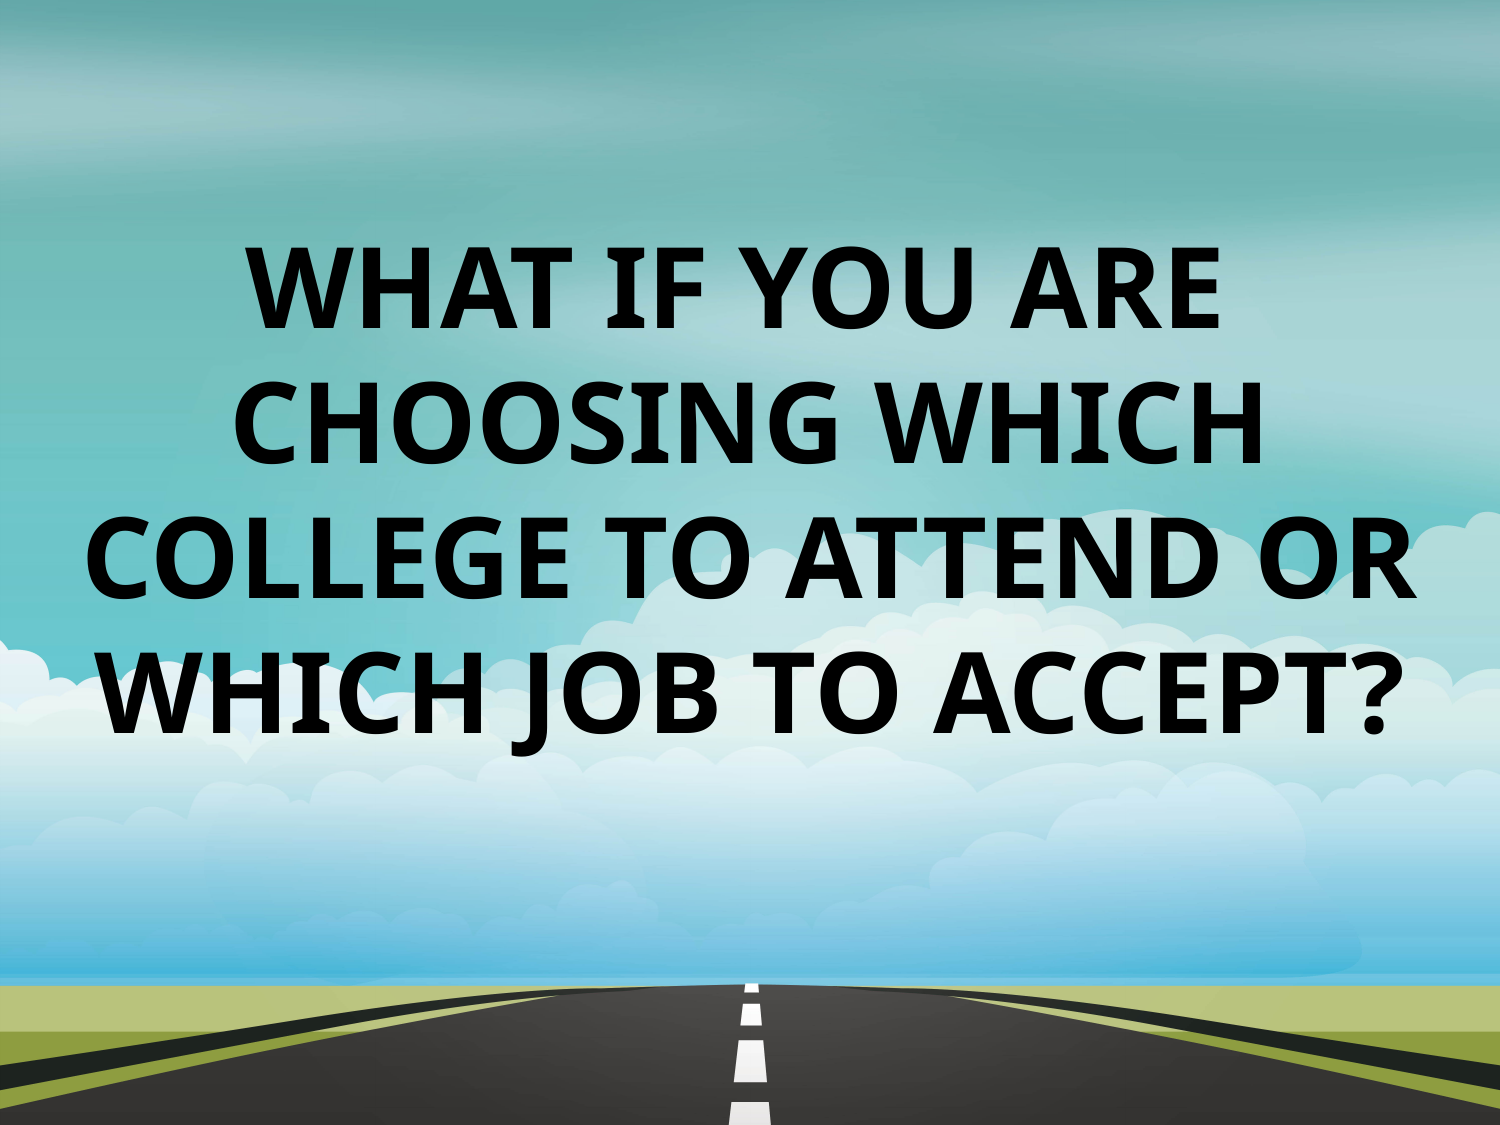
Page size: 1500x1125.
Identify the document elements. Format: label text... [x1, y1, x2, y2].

picture [0, 607, 1500, 1125]
title WHAT IF YOU ARE CHOOSING WHICH COLLEGE TO ATTEND OR WHICH JOB TO ACCEPT? [0, 365, 1500, 607]
picture [0, 0, 1500, 365]
